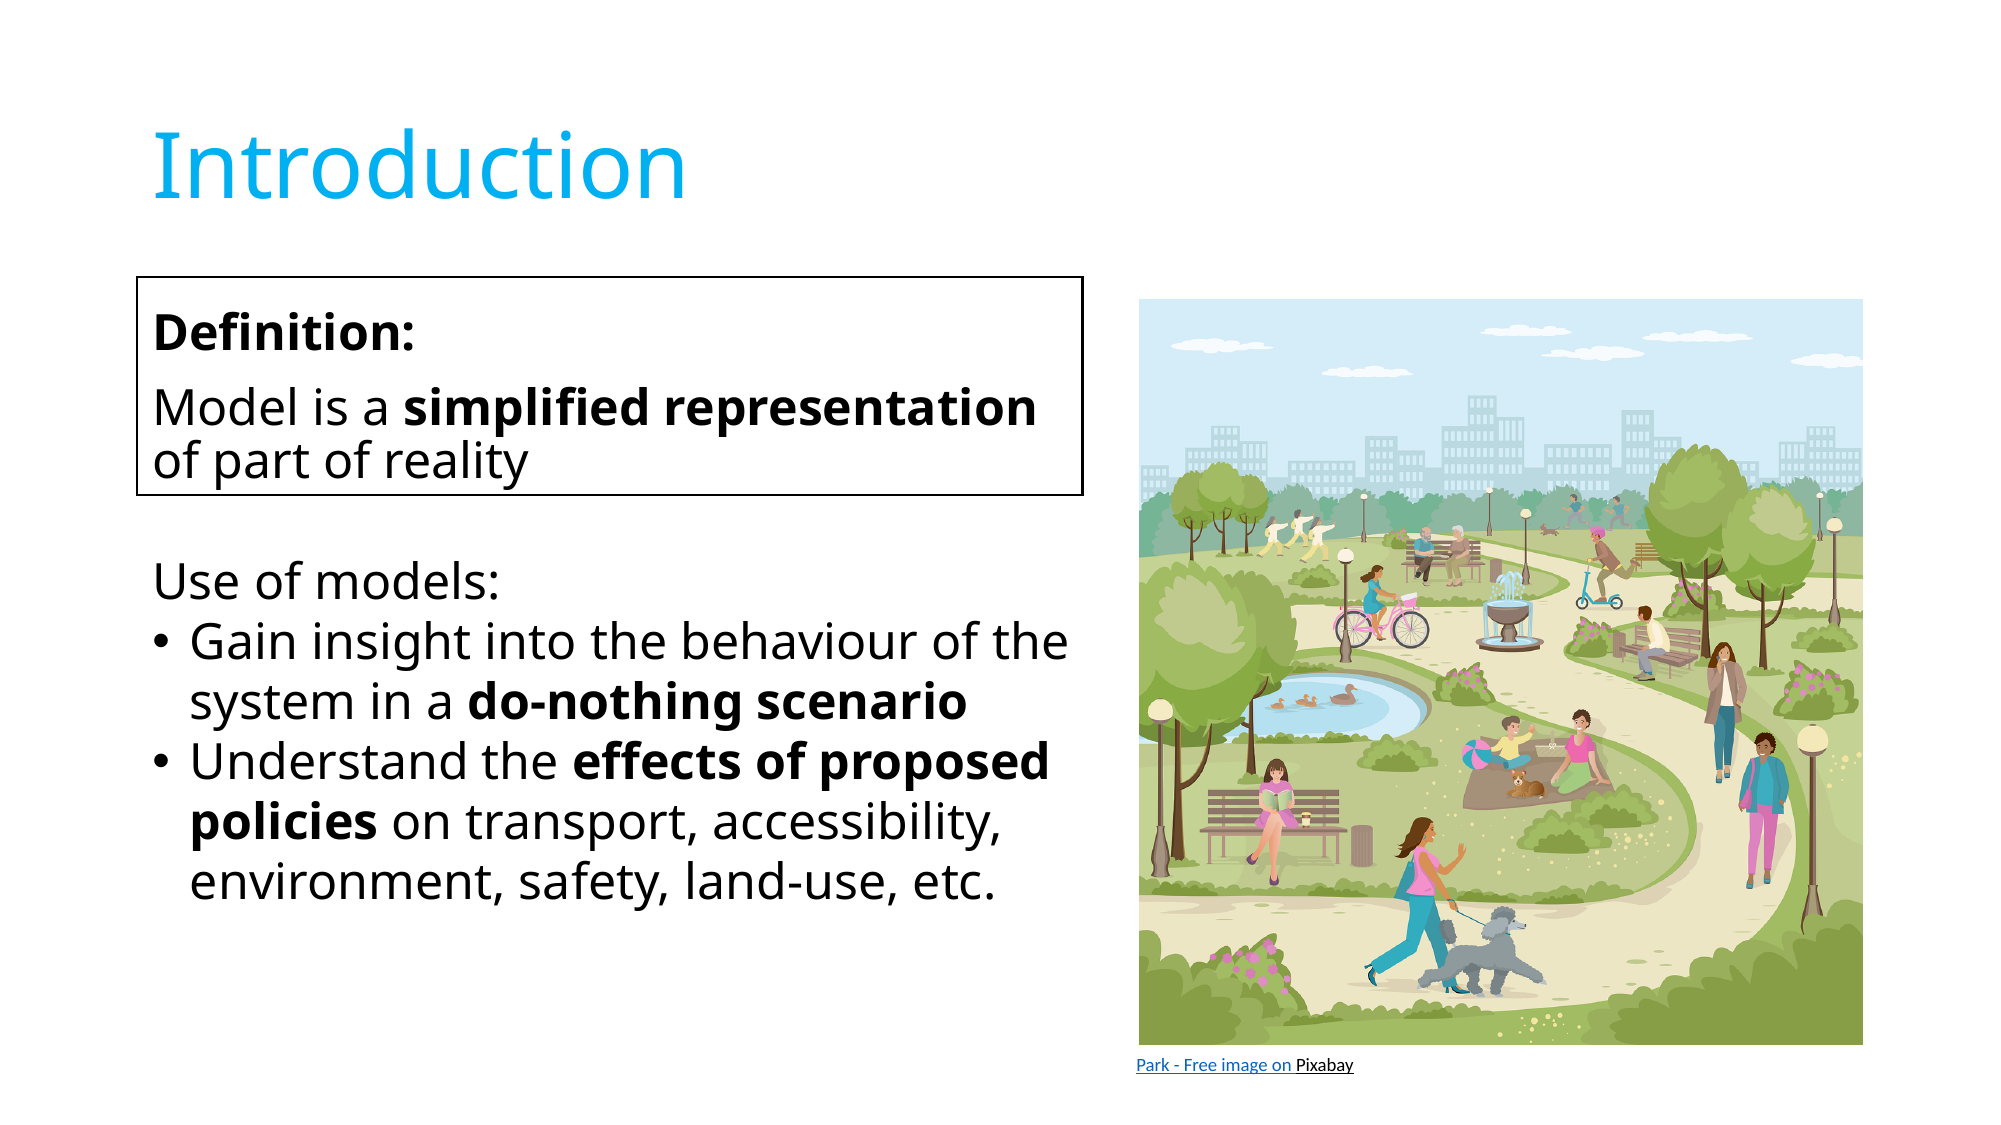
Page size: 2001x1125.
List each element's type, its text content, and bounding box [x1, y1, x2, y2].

title Introduction [137, 59, 1863, 278]
picture [1139, 299, 1863, 1046]
list Definition: Model is a simplified representation of part of reality Use of models: Gain insight into the behaviour of the system in a do-nothing scenario Understand the effects of proposed policies on transport, accessibility, environment, safety, land-use, etc. [137, 299, 1105, 1066]
text_box Park - Free image on Pixabay [1121, 1045, 1424, 1083]
text_box [136, 276, 1084, 496]
